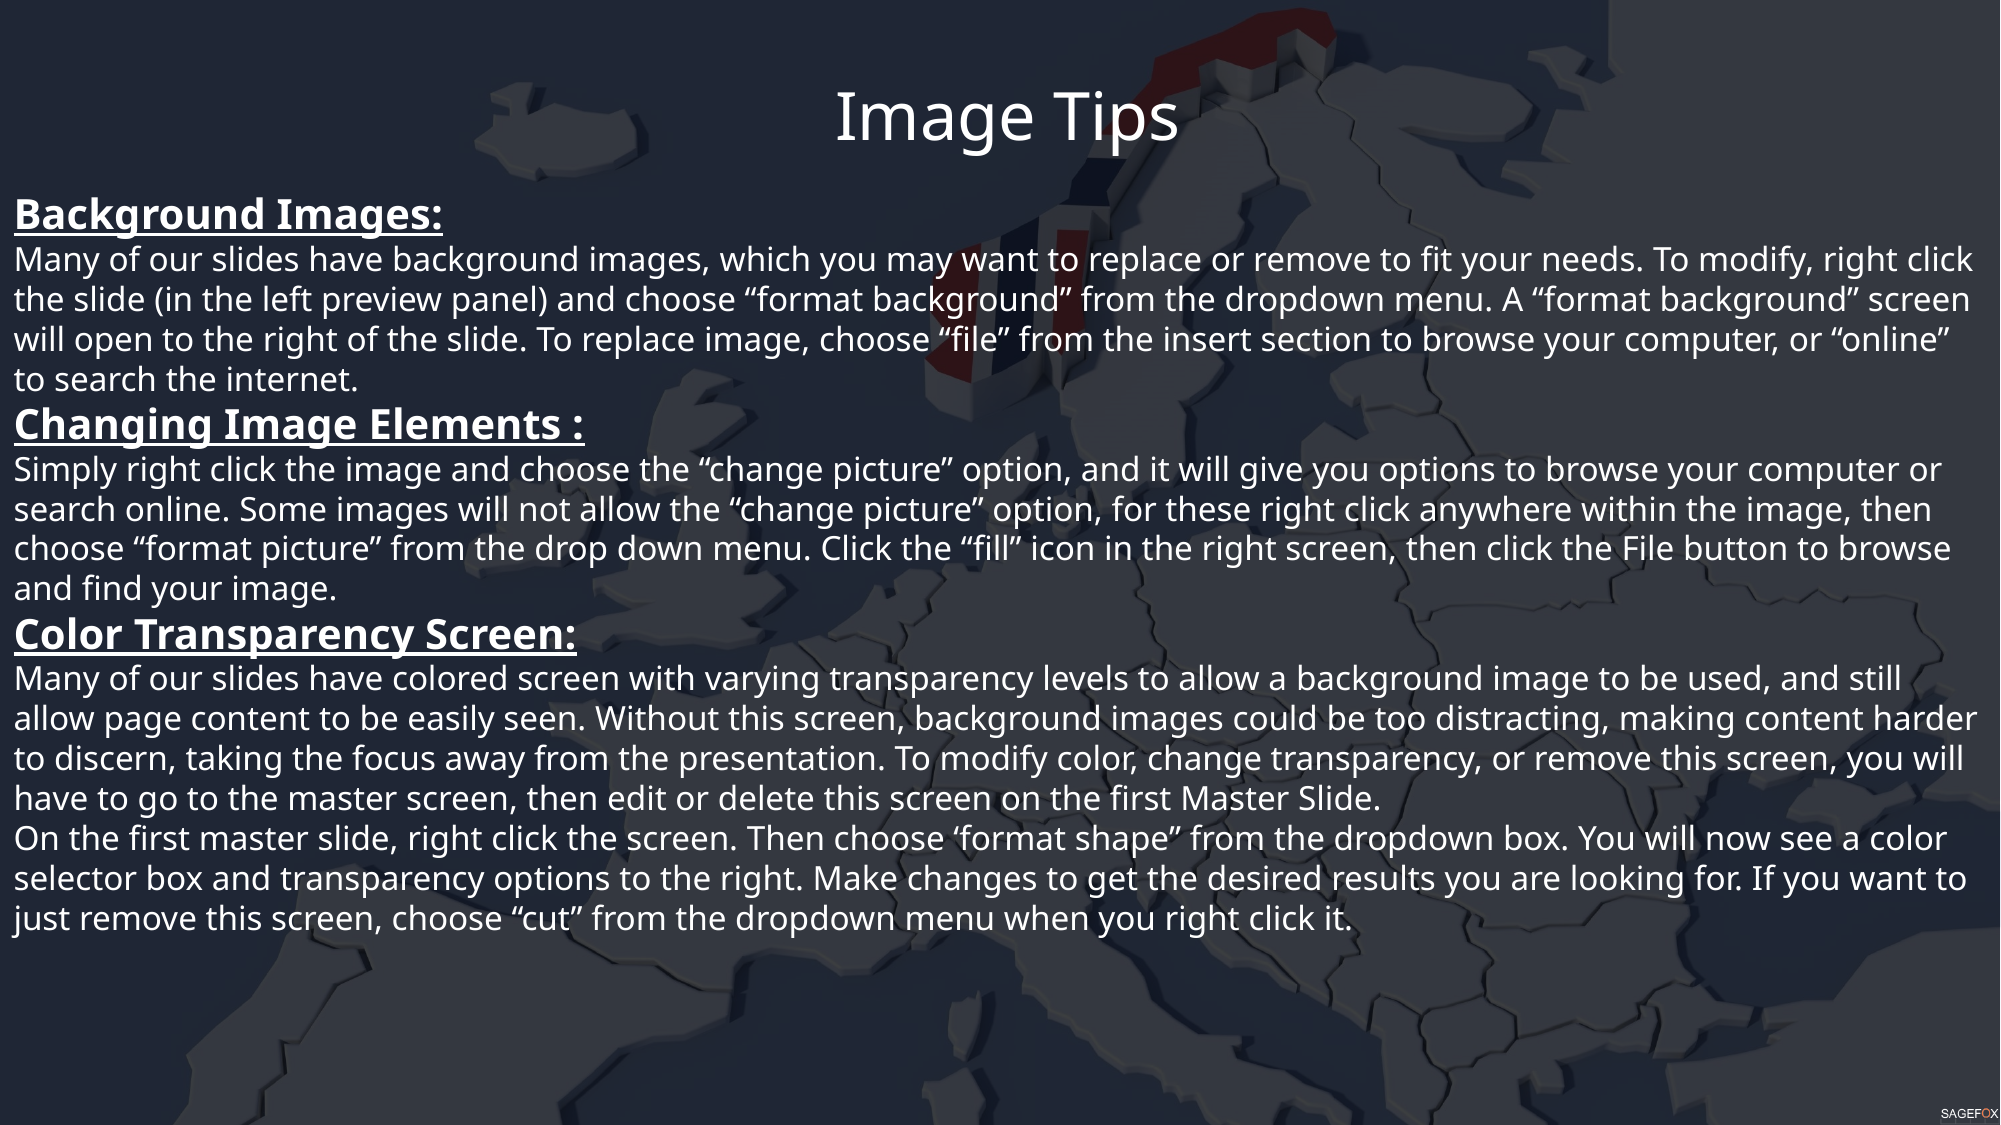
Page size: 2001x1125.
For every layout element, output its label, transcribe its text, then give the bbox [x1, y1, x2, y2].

text_box Background Images: Many of our slides have background images, which you may want to replace or remove to fit your needs. To modify, right click the slide (in the left preview panel) and choose “format background” from the dropdown menu. A “format background” screen will open to the right of the slide. To replace image, choose “file” from the insert section to browse your computer, or “online” to search the internet. Changing Image Elements : Simply right click the image and choose the “change picture” option, and it will give you options to browse your computer or search online. Some images will not allow the “change picture” option, for these right click anywhere within the image, then choose “format picture” from the drop down menu. Click the “fill” icon in the right screen, then click the File button to browse and find your image. Color Transparency Screen: Many of our slides have colored screen with varying transparency levels to allow a background image to be used, and still allow page content to be easily seen. Without this screen, background images could be too distracting, making content harder to discern, taking the focus away from the presentation. To modify color, change transparency, or remove this screen, you will have to go to the master screen, then edit or delete this screen on the first Master Slide. On the first master slide, right click the screen. Then choose ‘format shape” from the dropdown box. You will now see a color selector box and transparency options to the right. Make changes to get the desired results you are looking for. If you want to just remove this screen, choose “cut” from the dropdown menu when you right click it. [0, 0, 2000, 1125]
title Image Tips [597, 59, 1420, 177]
